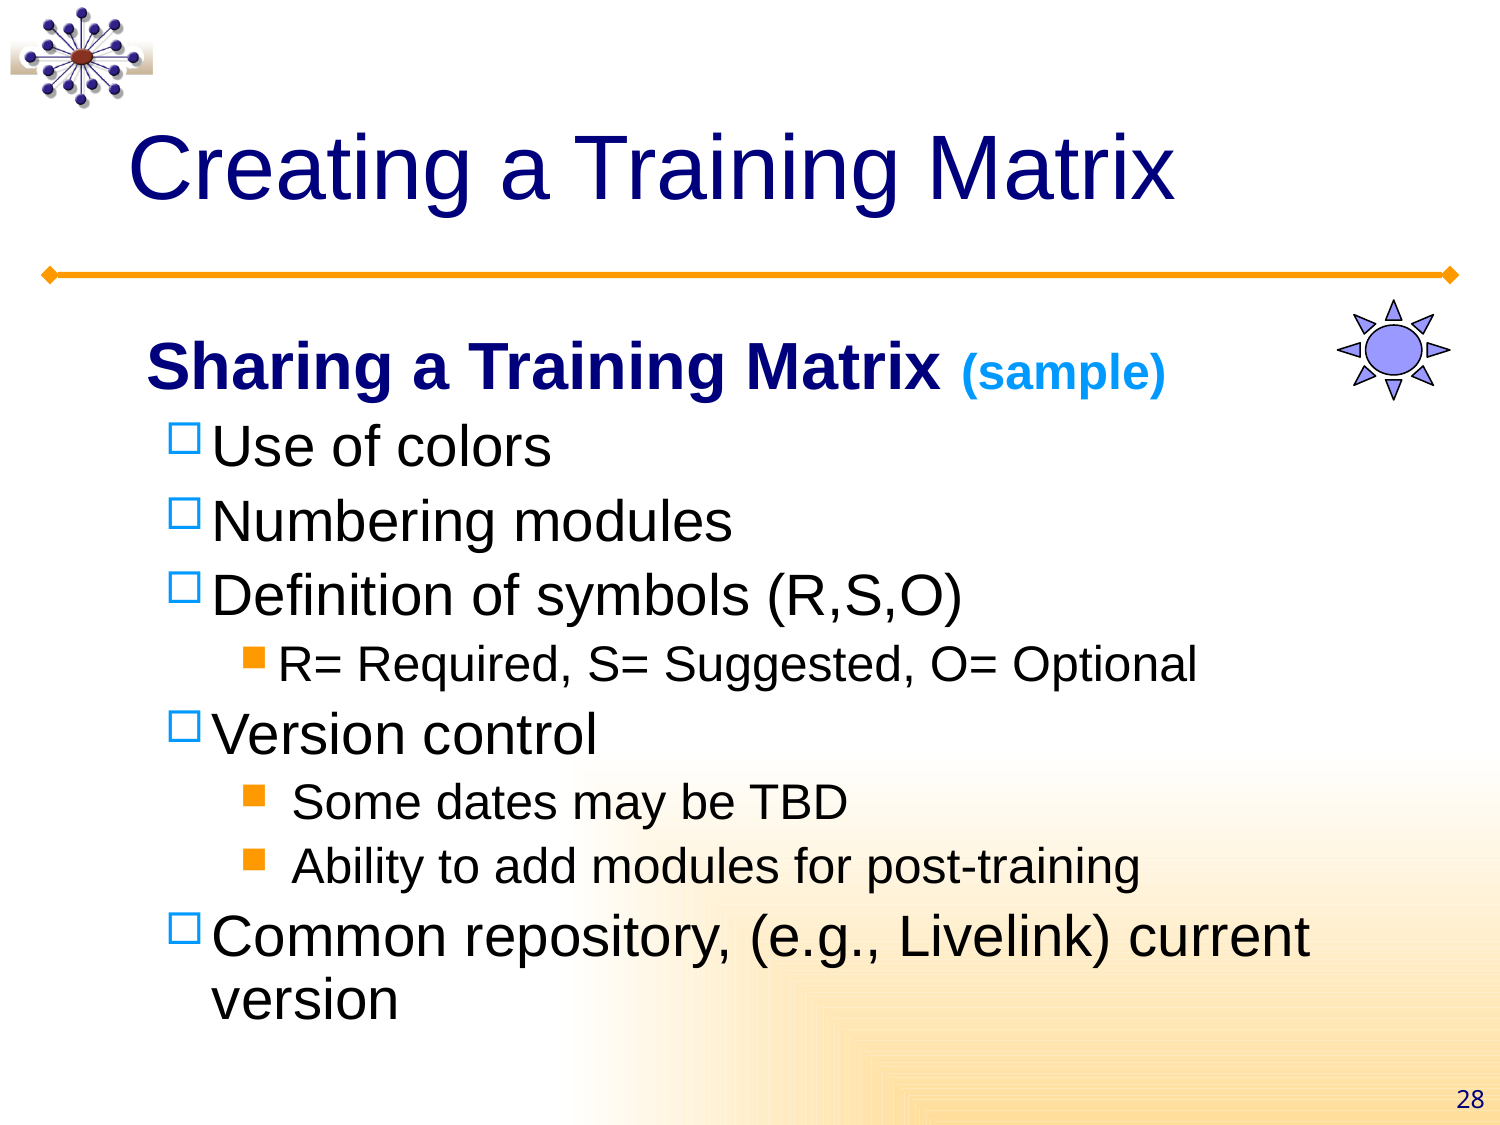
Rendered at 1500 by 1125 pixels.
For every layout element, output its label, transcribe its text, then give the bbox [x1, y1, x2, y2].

slide_number 28 [1149, 1049, 1500, 1125]
text_box [1353, 365, 1376, 386]
title Creating a Training Matrix [112, 49, 1413, 276]
text_box [1365, 324, 1422, 375]
text_box [1411, 365, 1434, 386]
text_box [1427, 342, 1450, 358]
picture [0, 0, 188, 130]
text_box [1353, 314, 1376, 334]
text_box [1411, 314, 1434, 334]
list Sharing a Training Matrix (sample) Use of colors Numbering modules Definition of symbols (R,S,O) R= Required, S= Suggested, O= Optional Version control Some dates may be TBD Ability to add modules for post-training Common repository, (e.g., Livelink) current version [74, 324, 1438, 1063]
text_box [1385, 299, 1402, 321]
text_box [1337, 342, 1361, 358]
text_box [1385, 379, 1402, 400]
